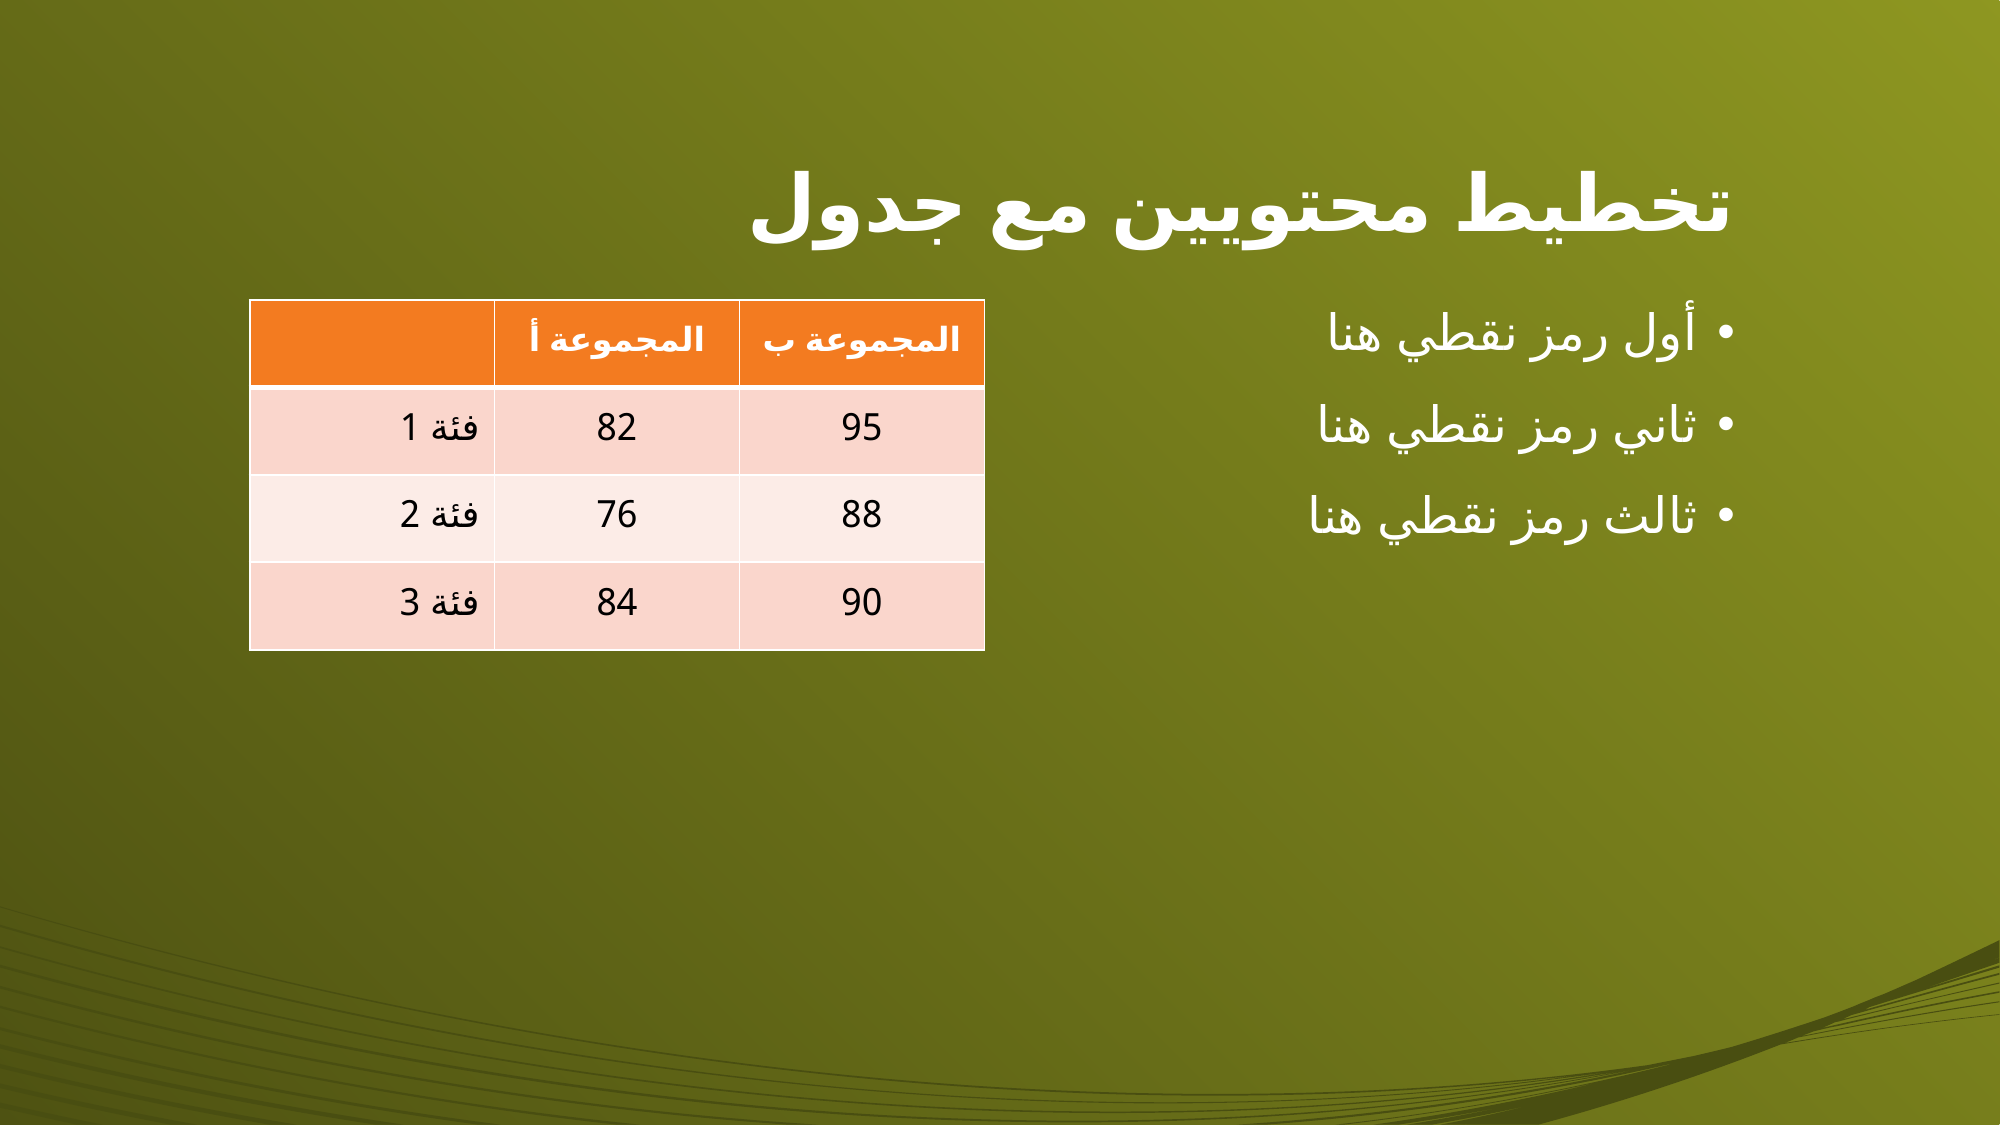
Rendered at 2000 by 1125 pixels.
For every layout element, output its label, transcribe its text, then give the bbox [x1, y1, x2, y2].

table_cell 95 [740, 390, 984, 474]
table_cell 82 [495, 390, 739, 474]
table_cell فئة 2 [251, 476, 494, 561]
table_cell 88 [740, 476, 984, 561]
table_cell فئة 3 [251, 563, 494, 649]
list أول رمز نقطي هنا ثاني رمز نقطي هنا ثالث رمز نقطي هنا [1014, 299, 1750, 988]
table_header المجموعة أ [495, 301, 739, 385]
table_cell 84 [495, 563, 739, 649]
table_cell 76 [495, 476, 739, 561]
table_header المجموعة ب [740, 301, 984, 385]
table_cell 90 [740, 563, 984, 649]
table_cell فئة 1 [251, 390, 494, 474]
title تخطيط محتويين مع جدول [249, 65, 1750, 257]
table_header [251, 301, 494, 385]
